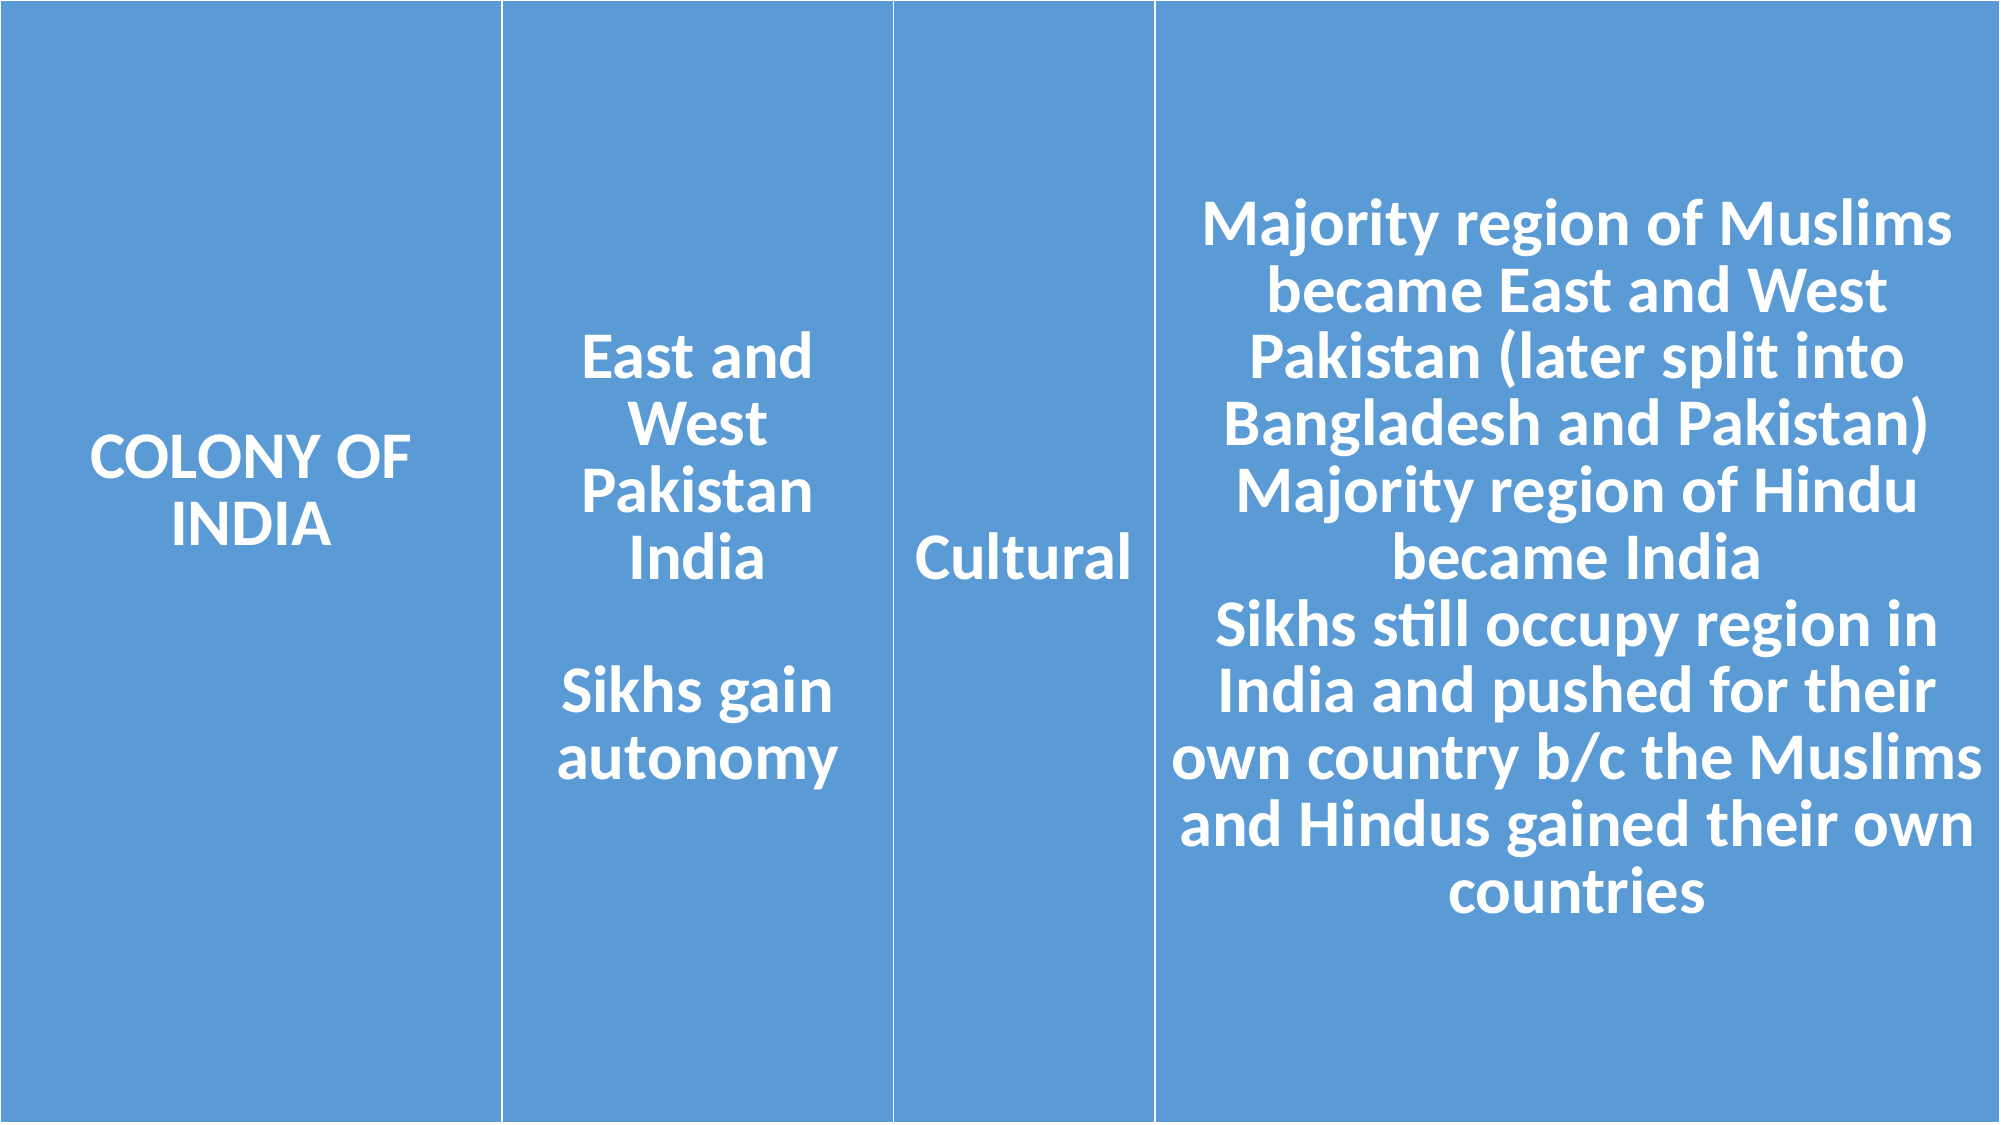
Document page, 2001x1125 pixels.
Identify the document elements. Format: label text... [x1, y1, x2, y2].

table_header COLONY OF INDIA [1, 1, 501, 1122]
table_header Cultural [894, 1, 1154, 1122]
table_header East and West Pakistan India Sikhs gain autonomy [503, 1, 893, 1122]
table_header Majority region of Muslims became East and West Pakistan (later split into Bangladesh and Pakistan) Majority region of Hindu became India Sikhs still occupy region in India and pushed for their own country b/c the Muslims and Hindus gained their own countries [1156, 1, 1999, 1122]
